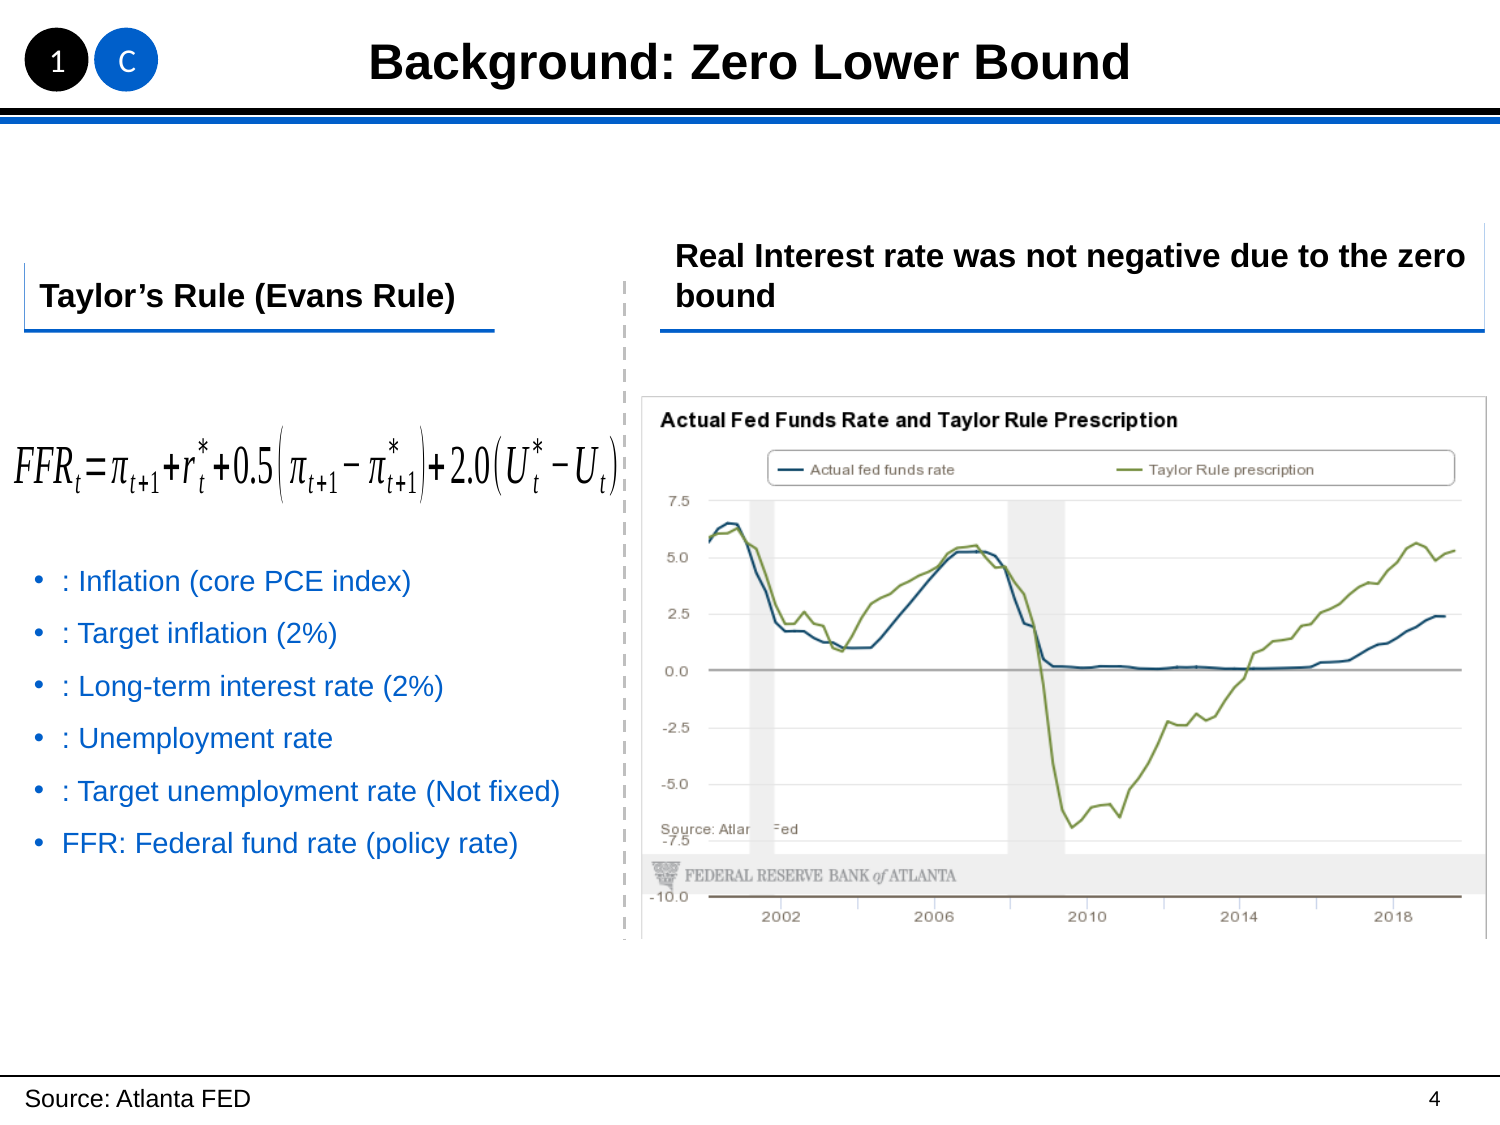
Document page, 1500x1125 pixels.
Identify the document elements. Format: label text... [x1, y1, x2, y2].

text_box Background: Zero Lower Bound [210, 19, 1290, 97]
text_box 4 [1414, 1077, 1466, 1119]
picture [641, 396, 1488, 939]
text_box C [93, 26, 160, 93]
text_box 1 [23, 26, 90, 93]
text_box Real Interest rate was not negative due to the zero bound [660, 218, 1485, 329]
text_box Taylor’s Rule (Evans Rule) [24, 258, 495, 329]
text_box Source: Atlanta FED [24, 1080, 455, 1120]
